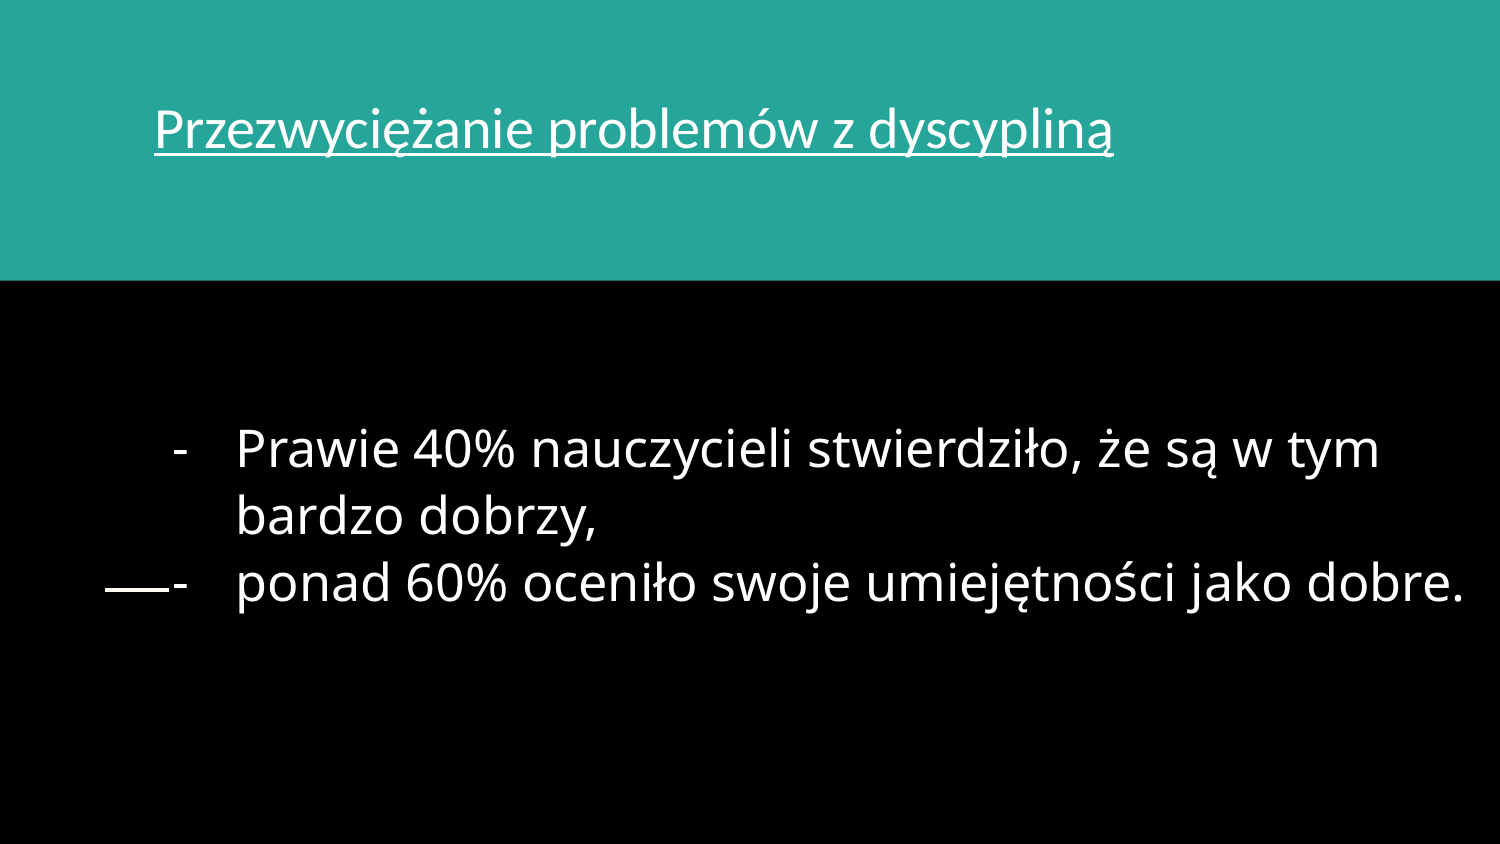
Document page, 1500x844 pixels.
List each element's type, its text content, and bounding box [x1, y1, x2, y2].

text_box Przezwyciężanie problemów z dyscypliną [64, 70, 1336, 379]
title Prawie 40% nauczycieli stwierdziło, że są w tym bardzo dobrzy, ponad 60% oceniło swoje umiejętności jako dobre. [145, 371, 1486, 627]
